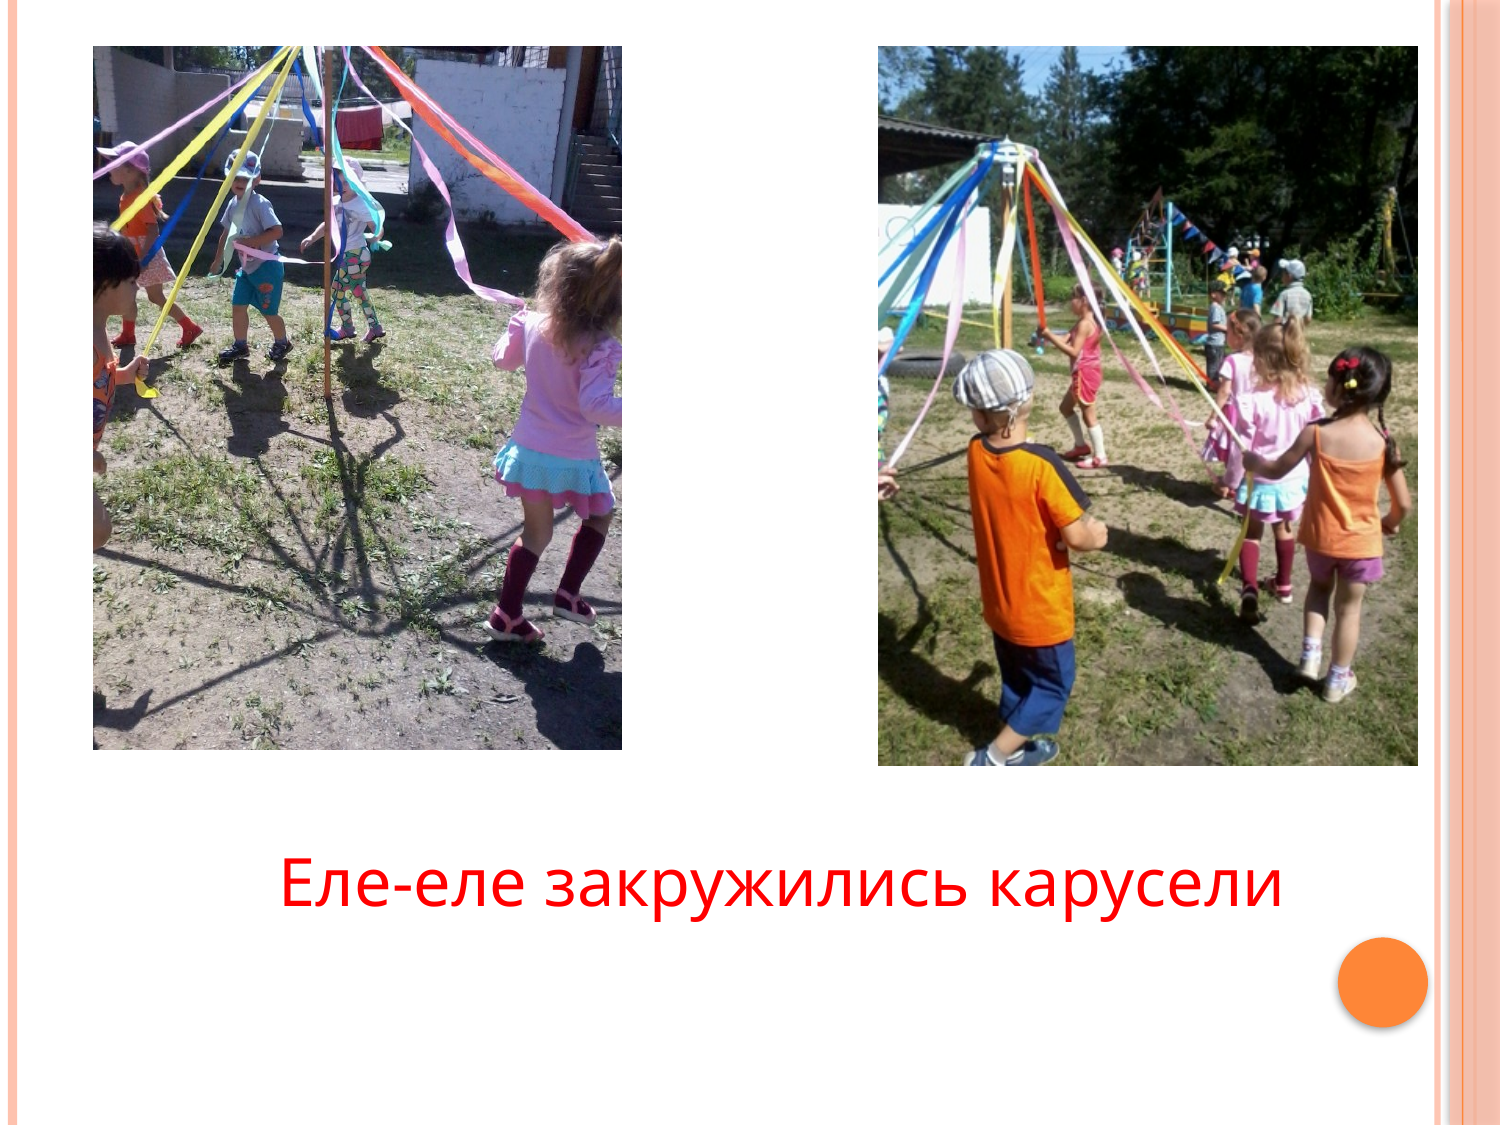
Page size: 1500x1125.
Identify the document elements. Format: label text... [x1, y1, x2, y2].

picture [93, 46, 622, 751]
picture [878, 46, 1419, 767]
text_box Еле-еле закружились карусели [263, 831, 1302, 927]
